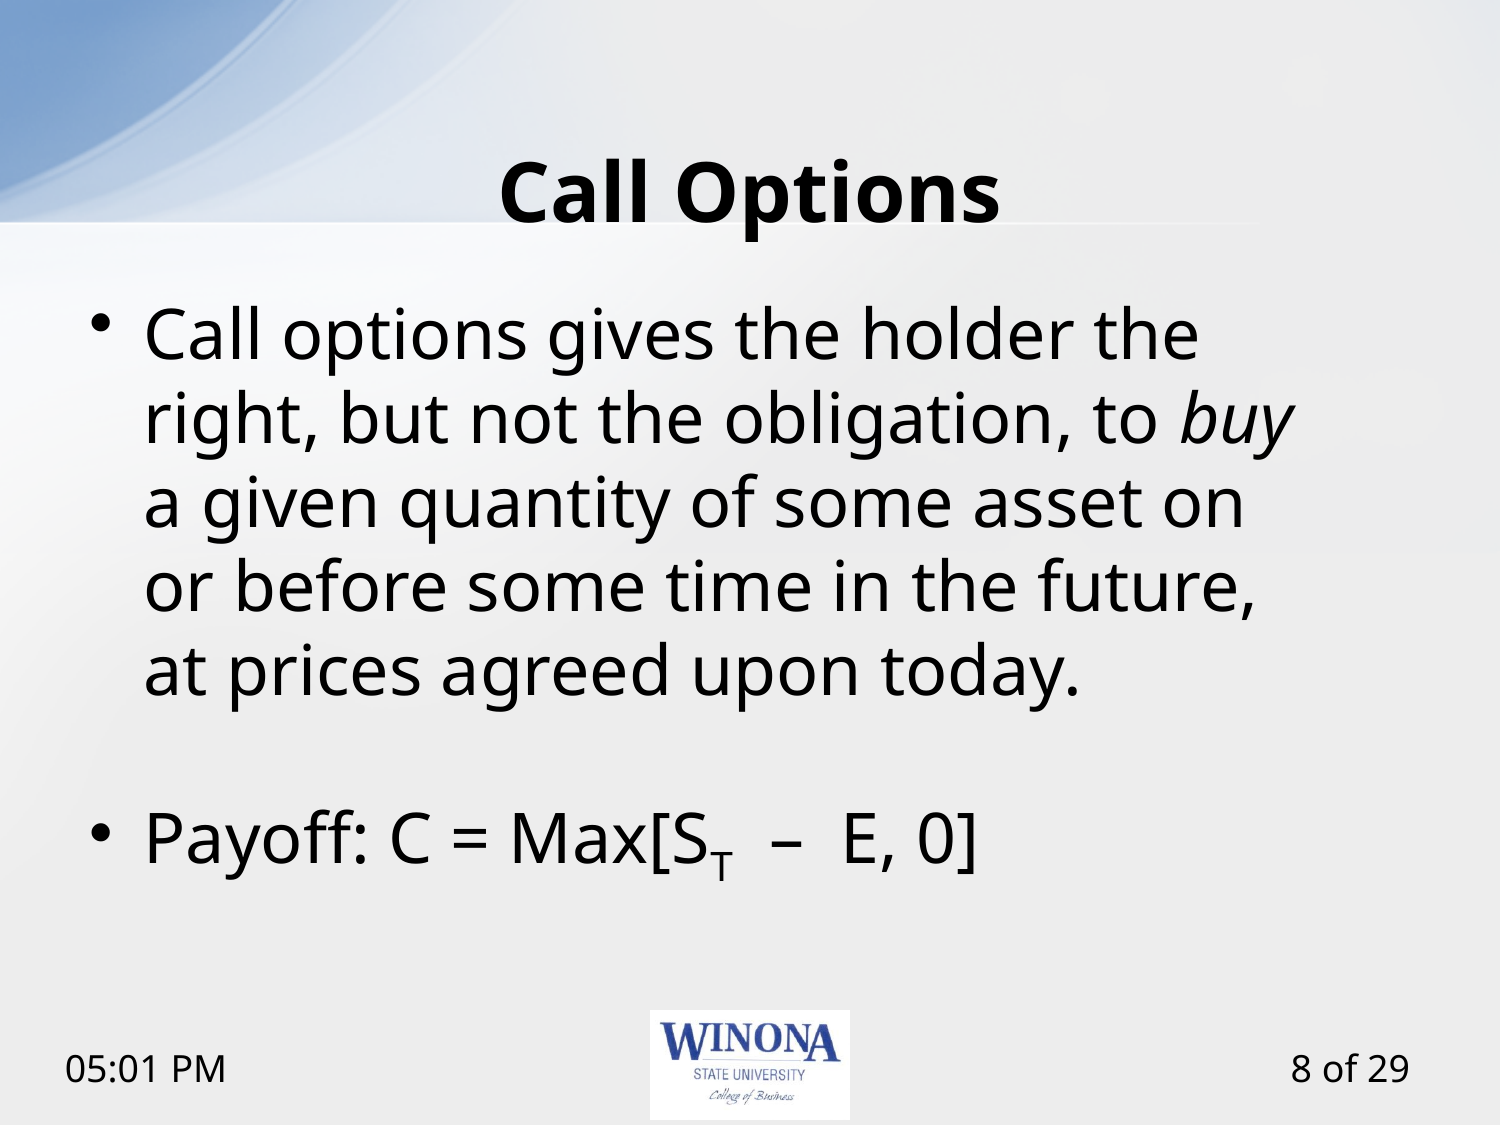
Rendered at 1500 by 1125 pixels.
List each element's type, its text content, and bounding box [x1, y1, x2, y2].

title Call Options [75, 58, 1425, 247]
list Call options gives the holder the right, but not the obligation, to buy a given quantity of some asset on or before some time in the future, at prices agreed upon today. Payoff: C = Max[ST – E, 0] [75, 282, 1351, 963]
picture [0, 0, 1500, 1125]
